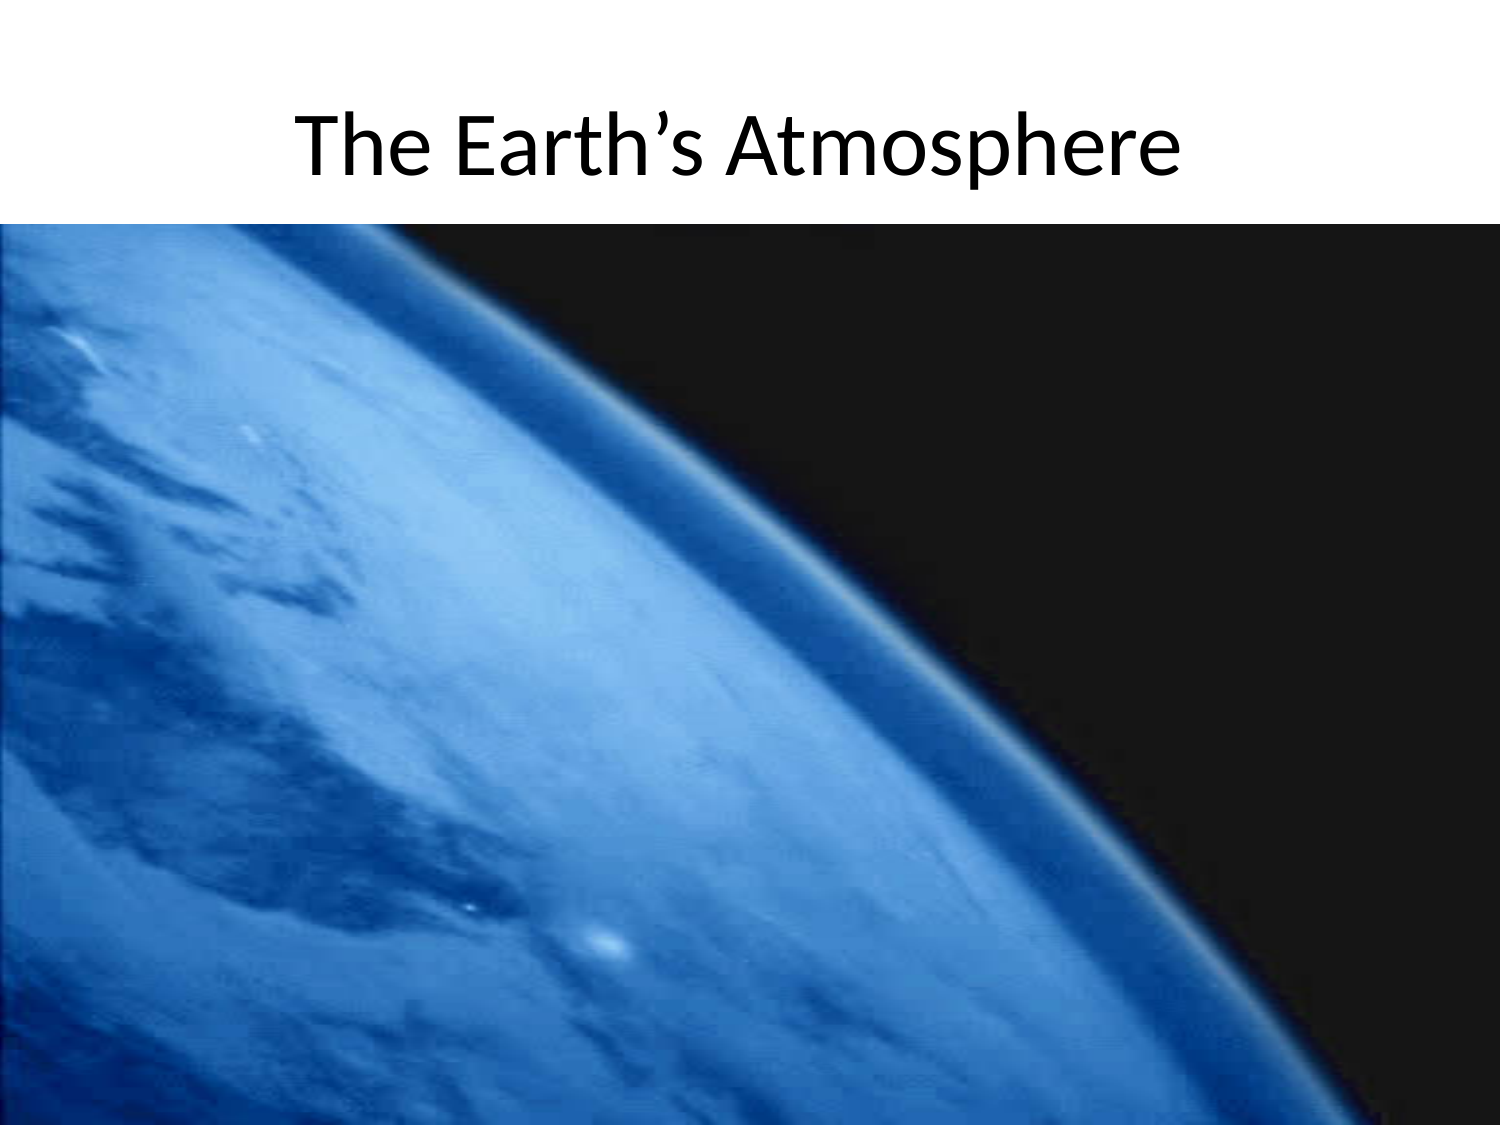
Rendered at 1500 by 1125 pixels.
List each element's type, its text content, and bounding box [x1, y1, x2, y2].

picture [0, 224, 1500, 1125]
title The Earth’s Atmosphere [75, 45, 1425, 224]
